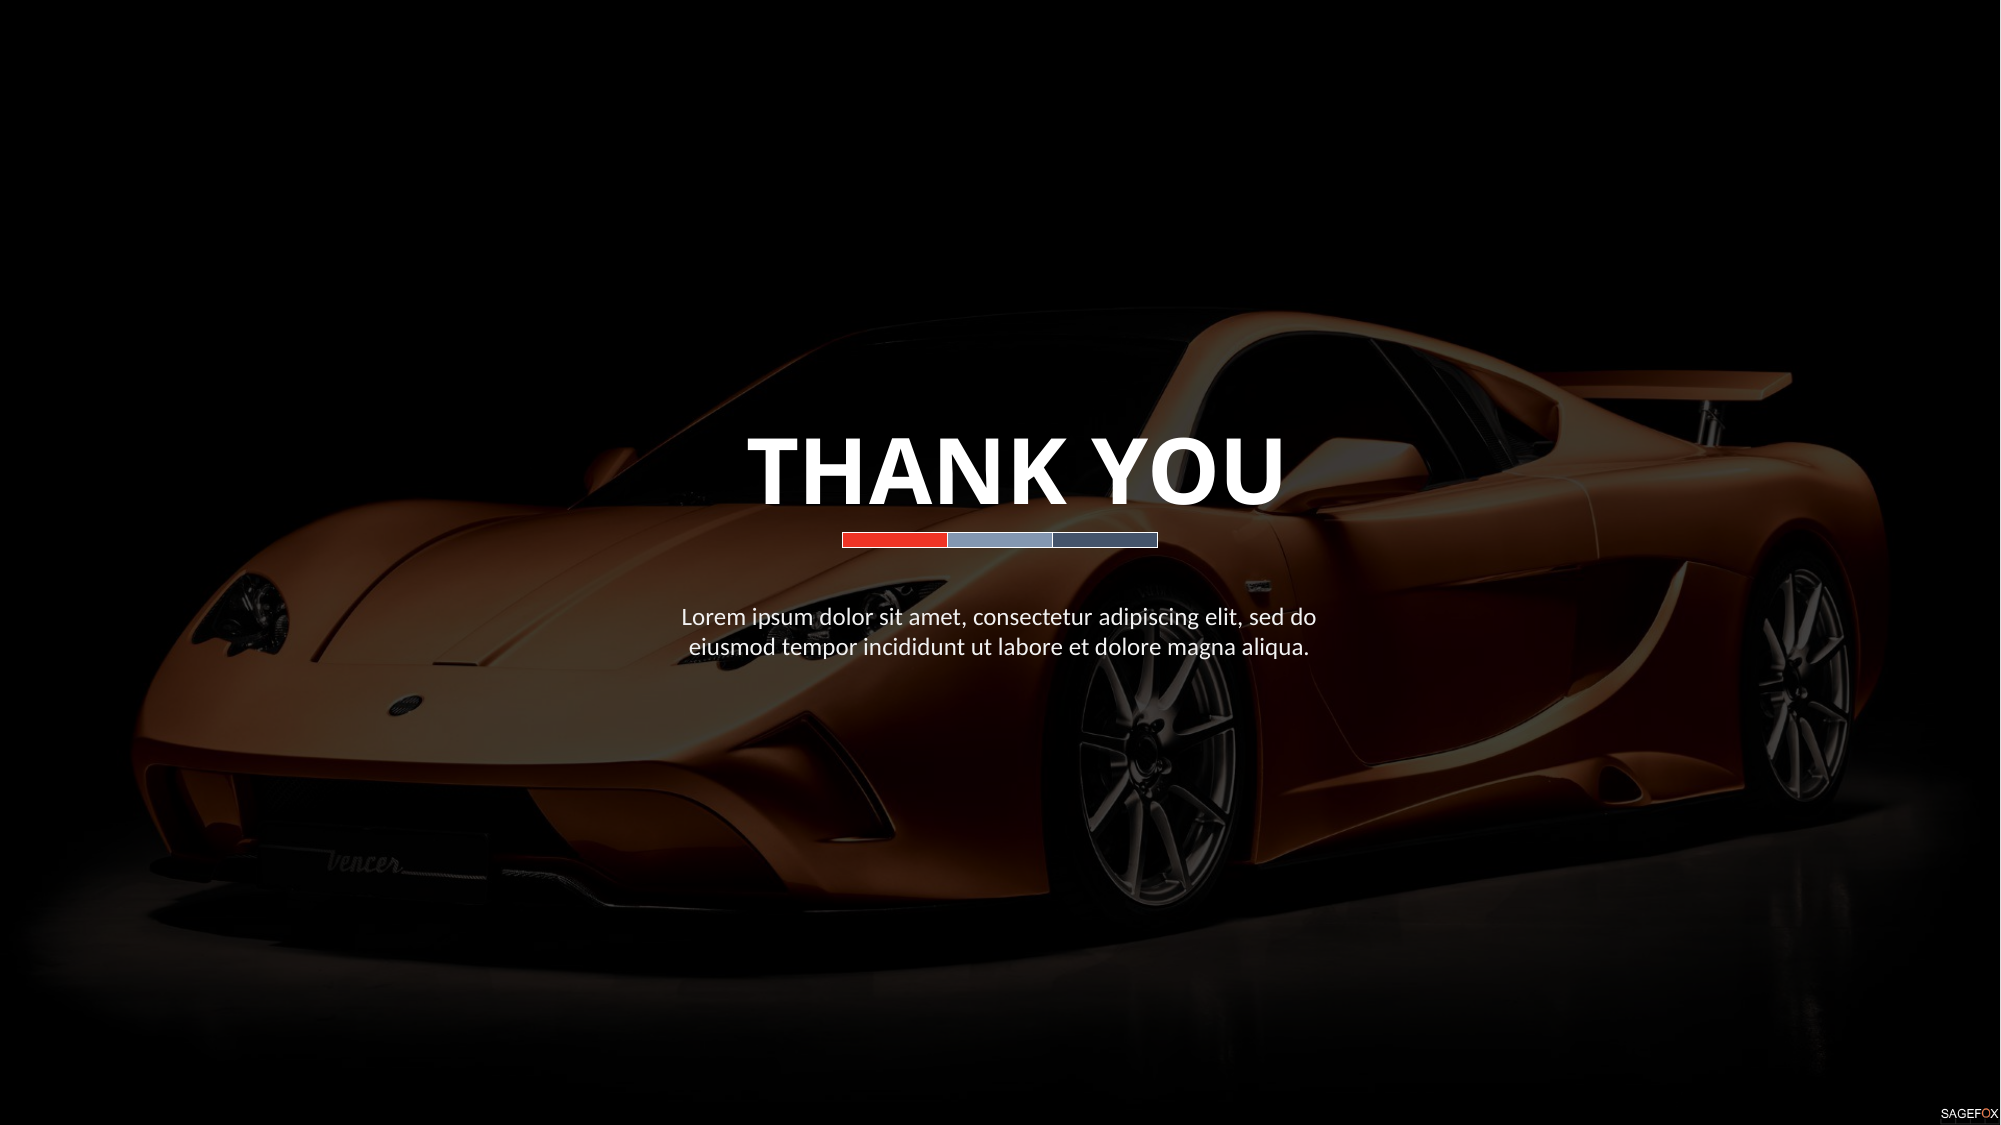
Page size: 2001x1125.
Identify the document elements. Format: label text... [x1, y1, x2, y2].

text_box Lorem ipsum dolor sit amet, consectetur adipiscing elit, sed do eiusmod tempor incididunt ut labore et dolore magna aliqua. [660, 593, 1340, 668]
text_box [842, 532, 1158, 548]
text_box THANK YOU [565, 405, 1470, 531]
picture [0, 0, 2001, 1125]
